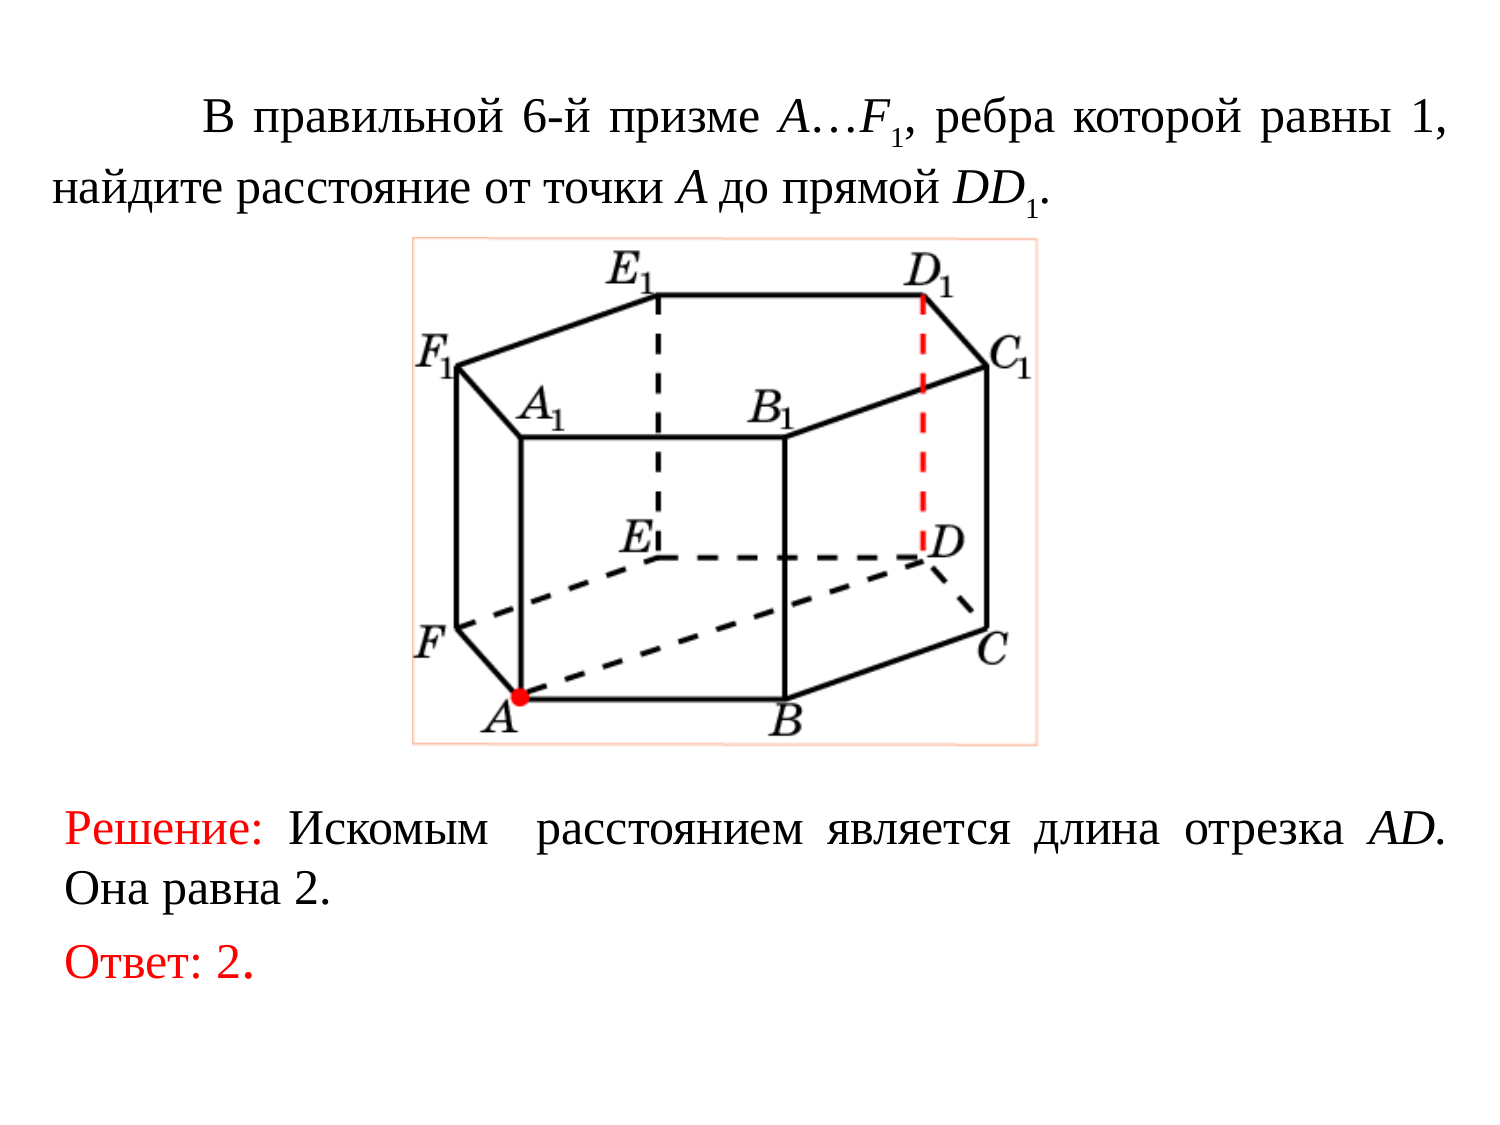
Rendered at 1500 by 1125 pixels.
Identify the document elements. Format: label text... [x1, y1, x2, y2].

text_box В правильной 6-й призме A…F1, ребра которой равны 1, найдите расстояние от точки A до прямой DD1. [37, 74, 1463, 232]
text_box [49, 237, 1463, 998]
